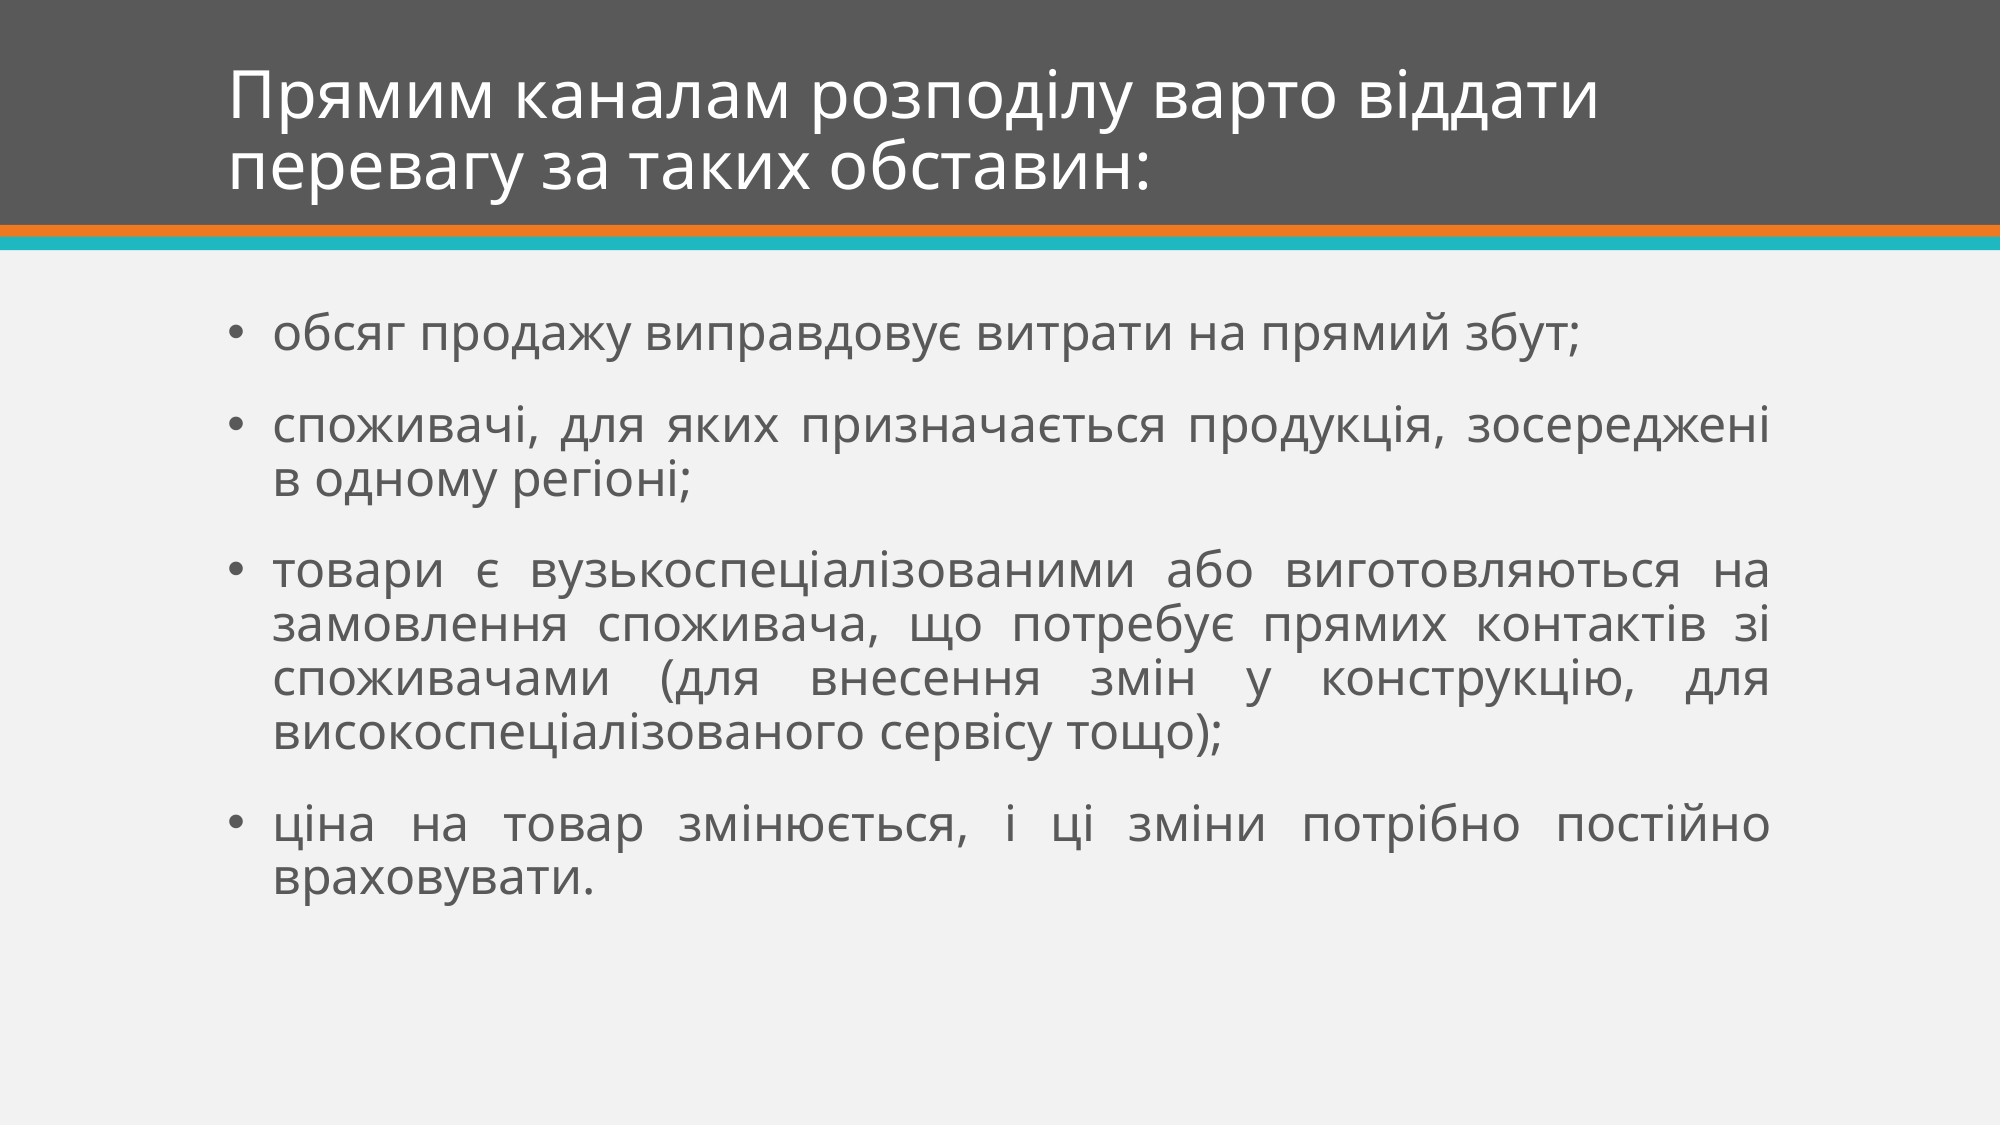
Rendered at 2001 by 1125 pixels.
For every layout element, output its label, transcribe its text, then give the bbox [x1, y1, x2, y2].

list обсяг продажу виправдовує витрати на прямий збут; споживачі, для яких призначається продукція, зосереджені в одному регіоні; товари є вузькоспеціалізованими або виготовляються на замовлення спо­живача, що потребує прямих контактів зі споживачами (для внесення змін у конструкцію, для високоспеціалізованого сервісу тощо); ціна на товар змінюється, і ці зміни потрібно постійно враховувати. [212, 299, 1788, 1013]
title Прямим каналам розподілу варто віддати перевагу за таких обставин: [212, 41, 1788, 212]
